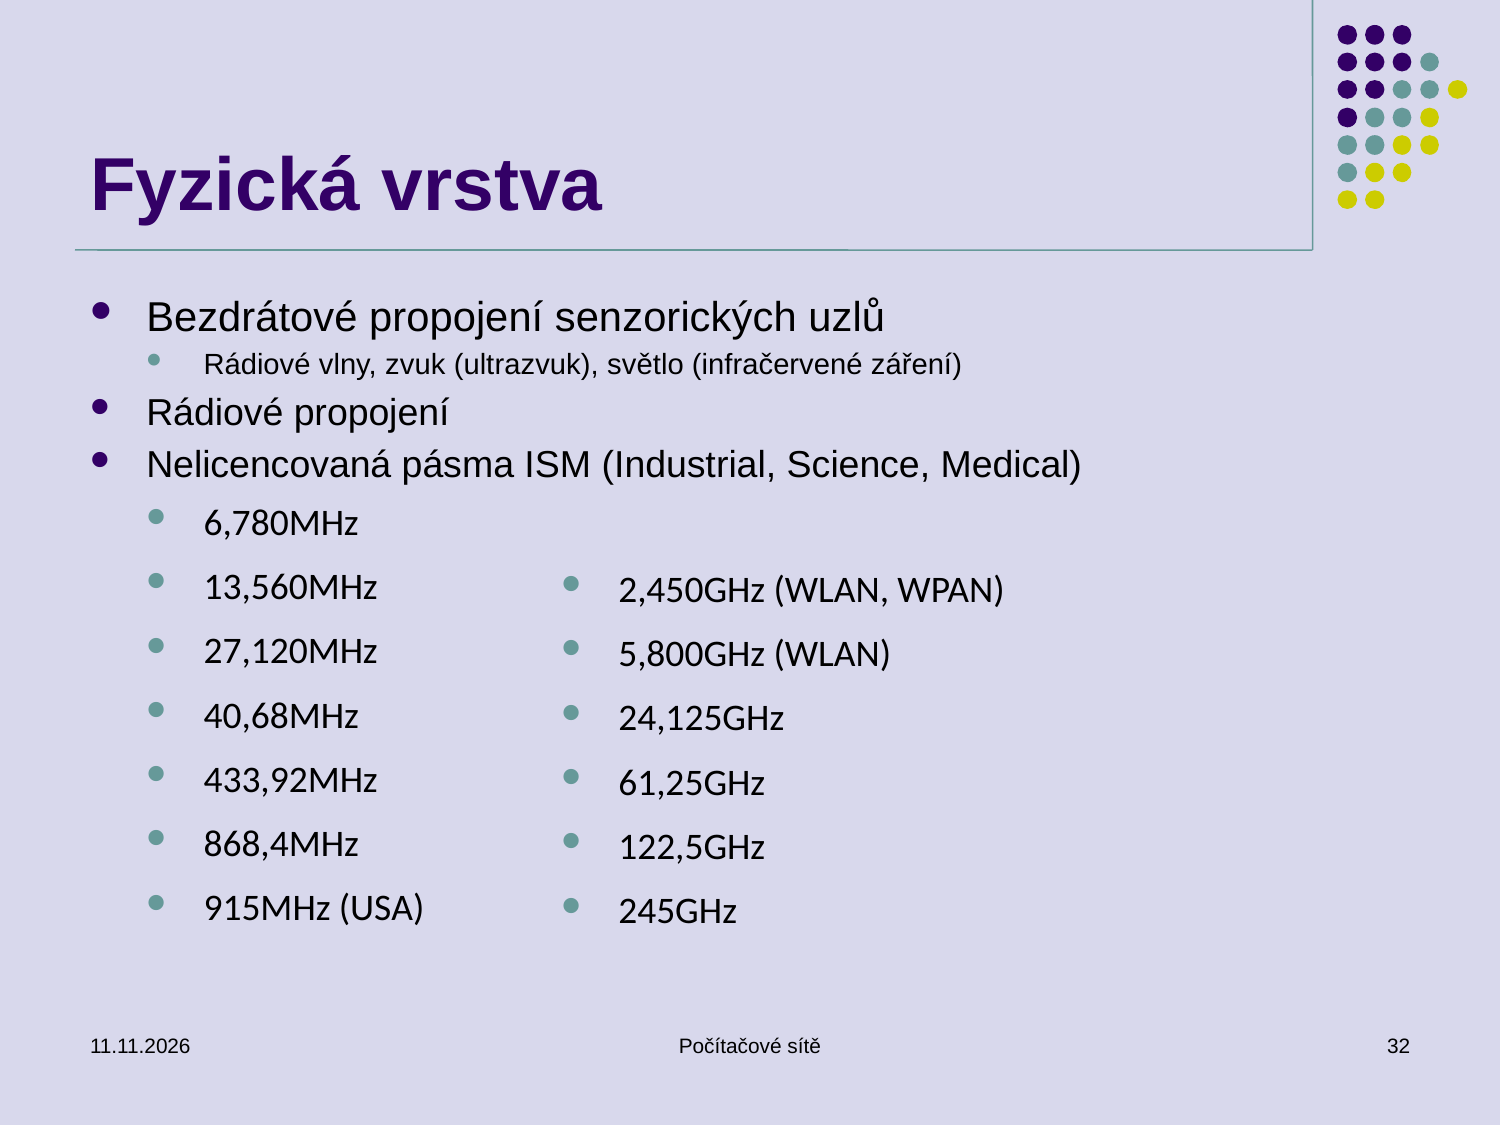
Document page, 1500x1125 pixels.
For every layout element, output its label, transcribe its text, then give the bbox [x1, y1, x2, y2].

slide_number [74, 1024, 426, 1101]
text_box 2,450GHz (WLAN, WPAN) 5,800GHz (WLAN) 24,125GHz 61,25GHz 122,5GHz 245GHz [490, 550, 1069, 1024]
footer Počítačové sítě [512, 1024, 988, 1101]
list Bezdrátové propojení senzorických uzlů Rádiové vlny, zvuk (ultrazvuk), světlo (infračervené záření) Rádiové propojení Nelicencovaná pásma ISM (Industrial, Science, Medical) 6,780MHz 13,560MHz 27,120MHz 40,68MHz 433,92MHz 868,4MHz 915MHz (USA) [75, 282, 1140, 1006]
slide_number 32 [1074, 1024, 1426, 1101]
title Fyzická vrstva [75, 20, 1313, 233]
